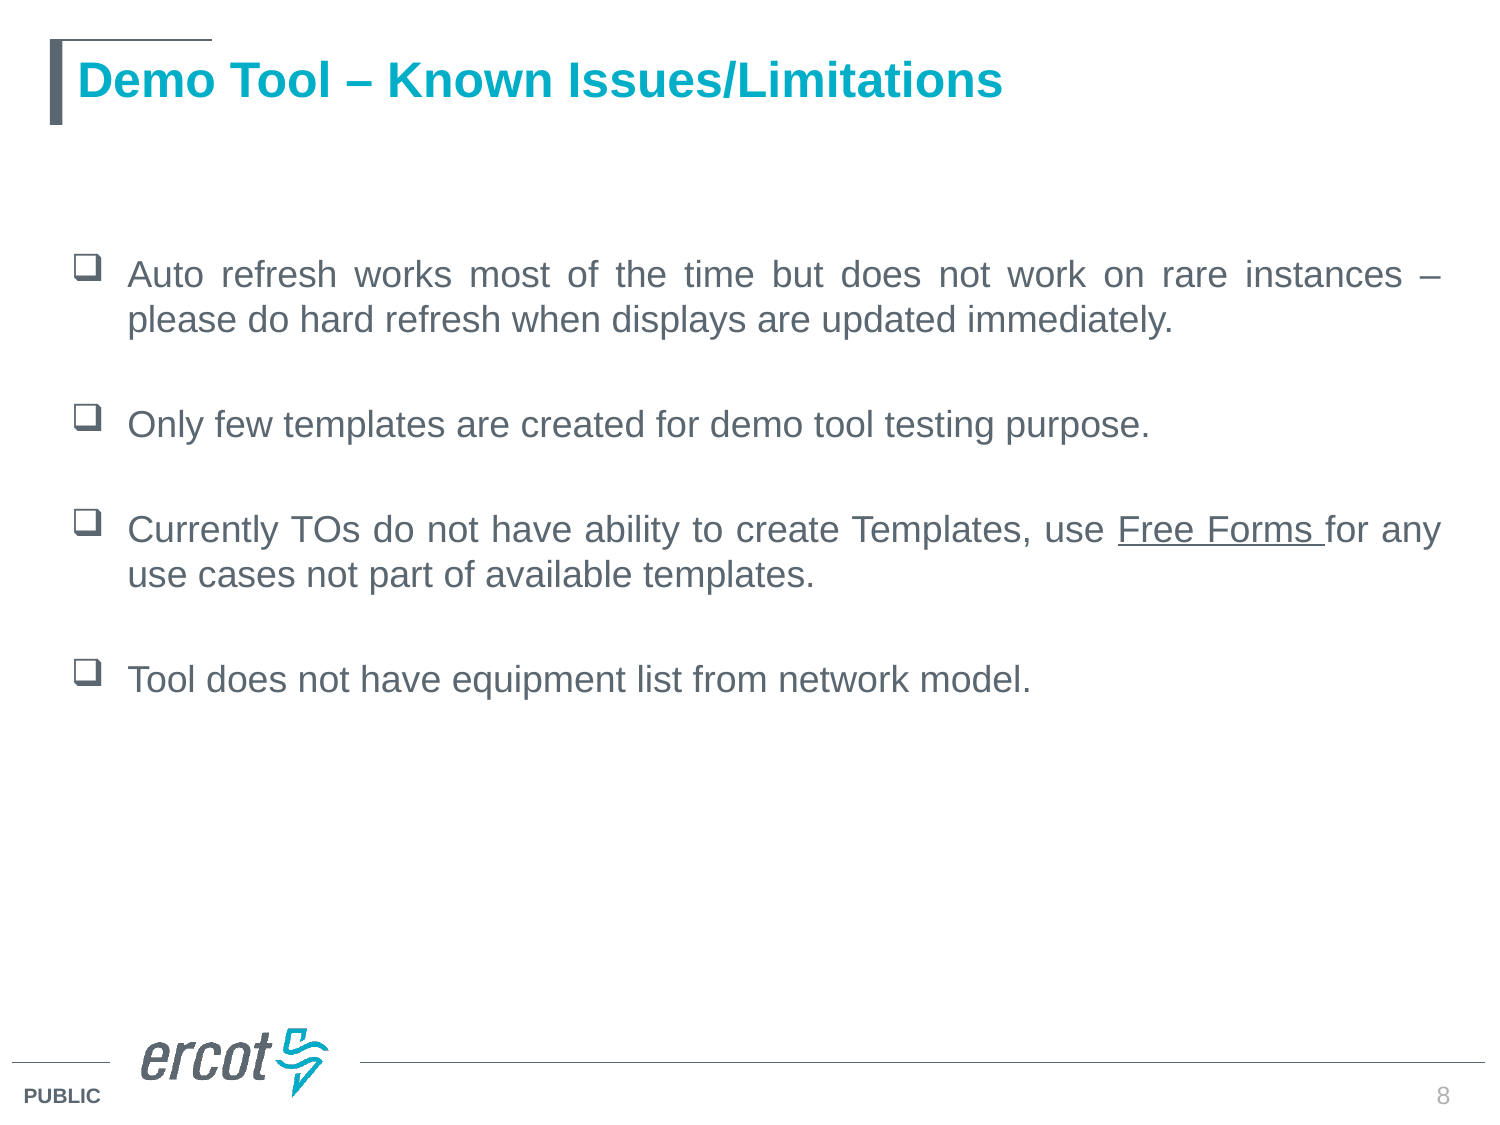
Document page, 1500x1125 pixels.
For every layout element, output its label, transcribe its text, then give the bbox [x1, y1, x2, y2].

title Demo Tool – Known Issues/Limitations [62, 39, 1450, 125]
list Auto refresh works most of the time but does not work on rare instances – please do hard refresh when displays are updated immediately. Only few templates are created for demo tool testing purpose. Currently TOs do not have ability to create Templates, use Free Forms for any use cases not part of available templates. Tool does not have equipment list from network model. [56, 137, 1457, 967]
picture [137, 1024, 332, 1100]
slide_number 8 [1400, 1076, 1488, 1113]
